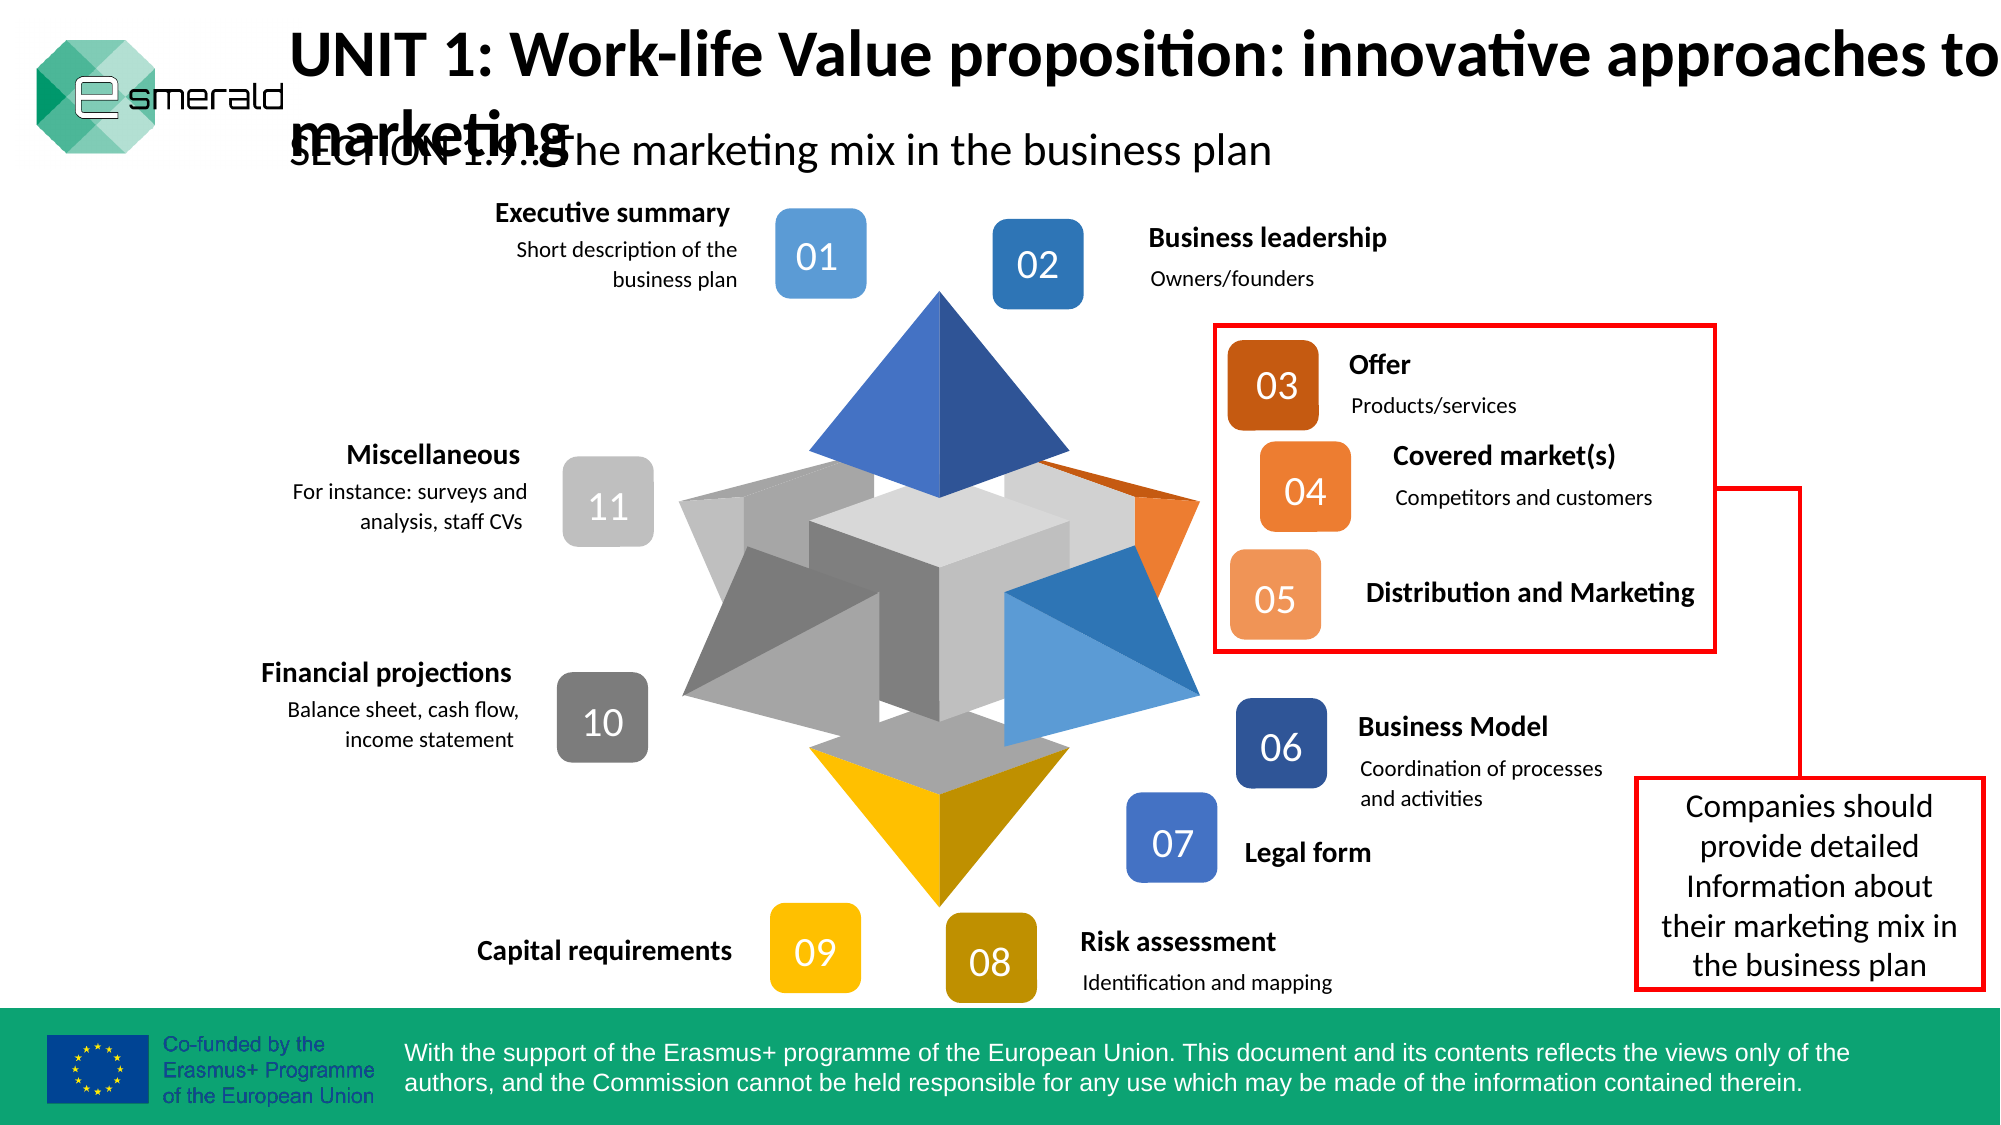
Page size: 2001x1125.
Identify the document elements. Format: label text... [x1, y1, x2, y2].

text_box 08 [948, 933, 1032, 996]
text_box 07 [1205, 813, 1215, 876]
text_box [1065, 914, 1430, 1059]
text_box [562, 456, 654, 547]
text_box 06 [1240, 718, 1324, 781]
text_box 02 [994, 235, 1083, 289]
text_box Companies should provide detailed Information about their marketing mix in the business plan [1636, 778, 1984, 990]
text_box [992, 218, 1084, 289]
text_box 11 [566, 477, 650, 539]
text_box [381, 185, 754, 372]
text_box 01 [773, 227, 862, 289]
text_box [1205, 792, 1218, 883]
picture [15, 18, 287, 169]
text_box Legal form [1229, 826, 1594, 877]
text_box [162, 645, 535, 832]
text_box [1133, 210, 1498, 355]
text_box [1502, 325, 1716, 427]
text_box [945, 916, 1038, 1003]
text_box [1236, 698, 1328, 789]
picture [47, 1035, 374, 1107]
text_box [1214, 364, 1373, 652]
text_box 09 [774, 923, 858, 986]
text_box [1342, 699, 1708, 845]
text_box [775, 208, 867, 289]
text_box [1714, 488, 1801, 777]
text_box UNIT 1: Work-life Value proposition: innovative approaches to marketing [287, 7, 2000, 170]
text_box SECTION 1.9.: The marketing mix in the business plan [287, 170, 1854, 232]
text_box [770, 916, 862, 994]
text_box [556, 672, 649, 763]
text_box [171, 427, 544, 614]
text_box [1333, 337, 1699, 482]
text_box Capital requirements [383, 923, 748, 974]
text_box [1378, 428, 1743, 564]
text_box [1350, 566, 1709, 699]
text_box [678, 290, 1201, 908]
text_box 10 [561, 692, 644, 755]
